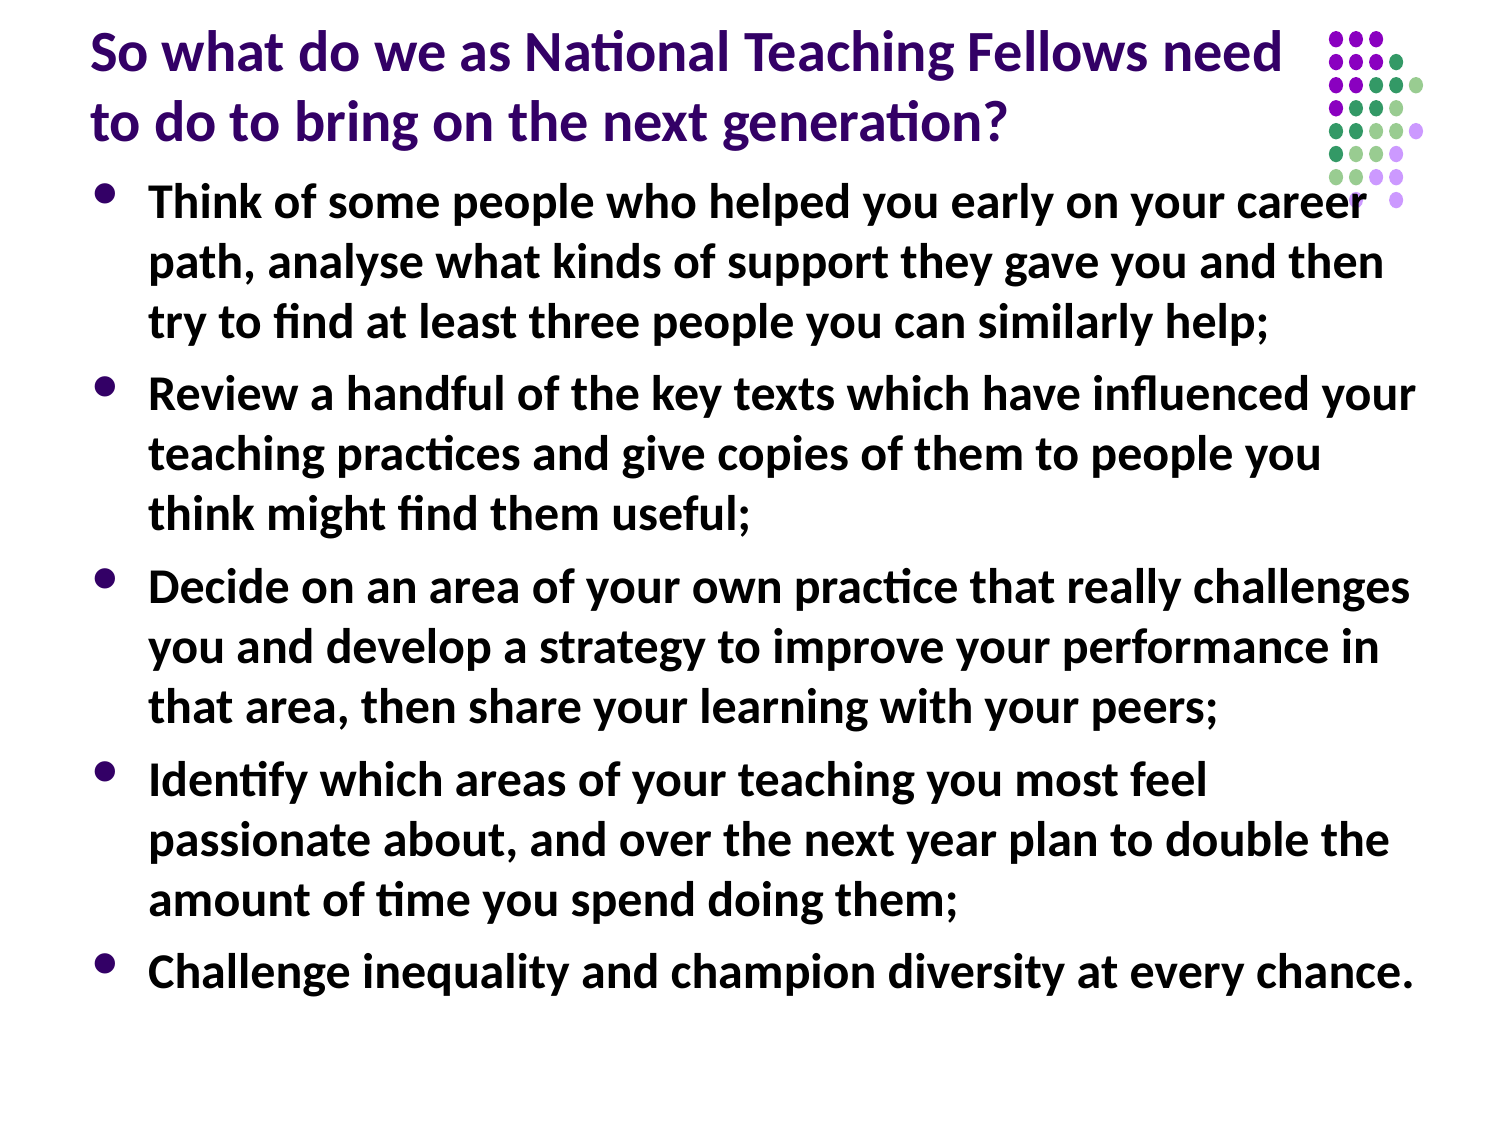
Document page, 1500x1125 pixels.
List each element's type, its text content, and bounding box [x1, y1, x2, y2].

list Think of some people who helped you early on your career path, analyse what kinds of support they gave you and then try to find at least three people you can similarly help; Review a handful of the key texts which have influenced your teaching practices and give copies of them to people you think might find them useful; Decide on an area of your own practice that really challenges you and develop a strategy to improve your performance in that area, then share your learning with your peers; Identify which areas of your teaching you most feel passionate about, and over the next year plan to double the amount of time you spend doing them; Challenge inequality and champion diversity at every chance. [76, 160, 1442, 1018]
title So what do we as National Teaching Fellows need to do to bring on the next generation? [74, 19, 1313, 162]
